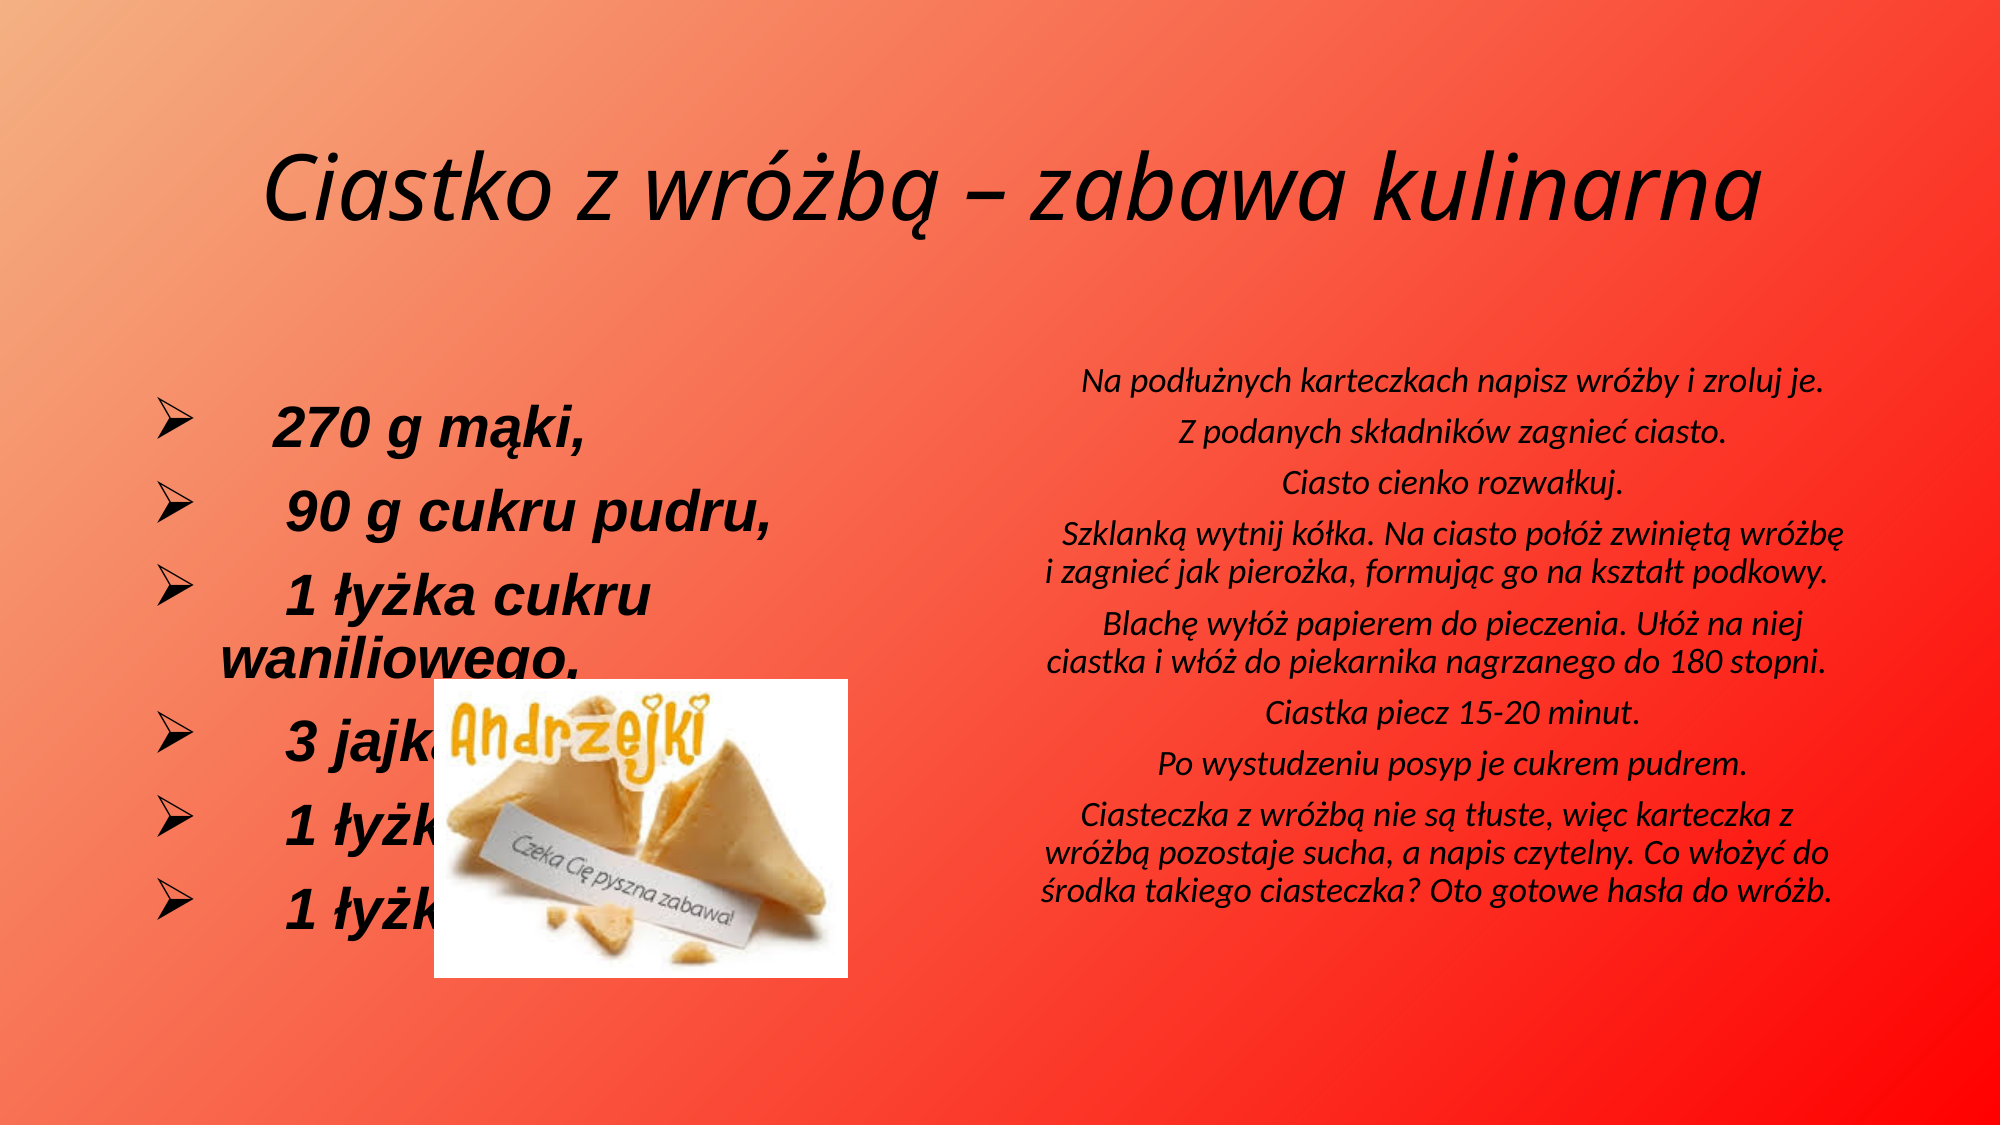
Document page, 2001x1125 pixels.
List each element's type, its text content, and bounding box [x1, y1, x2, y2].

list Na podłużnych karteczkach napisz wróżby i zroluj je. Z podanych składników zagnieć ciasto. Ciasto cienko rozwałkuj. Szklanką wytnij kółka. Na ciasto połóż zwiniętą wróżbę i zagnieć jak pierożka, formując go na kształt podkowy. Blachę wyłóż papierem do pieczenia. Ułóż na niej ciastka i włóż do piekarnika nagrzanego do 180 stopni. Ciastka piecz 15-20 minut. Po wystudzeniu posyp je cukrem pudrem. Ciasteczka z wróżbą nie są tłuste, więc karteczka z wróżbą pozostaje sucha, a napis czytelny. Co włożyć do środka takiego ciasteczka? Oto gotowe hasła do wróżb. [1012, 299, 1863, 1014]
title Ciastko z wróżbą – zabawa kulinarna [150, 82, 1875, 300]
list 270 g mąki, 90 g cukru pudru, 1 łyżka cukru waniliowego, 3 jajka, 1 łyżka oleju, 1 łyżka wody. [137, 299, 988, 1014]
picture [434, 679, 848, 978]
